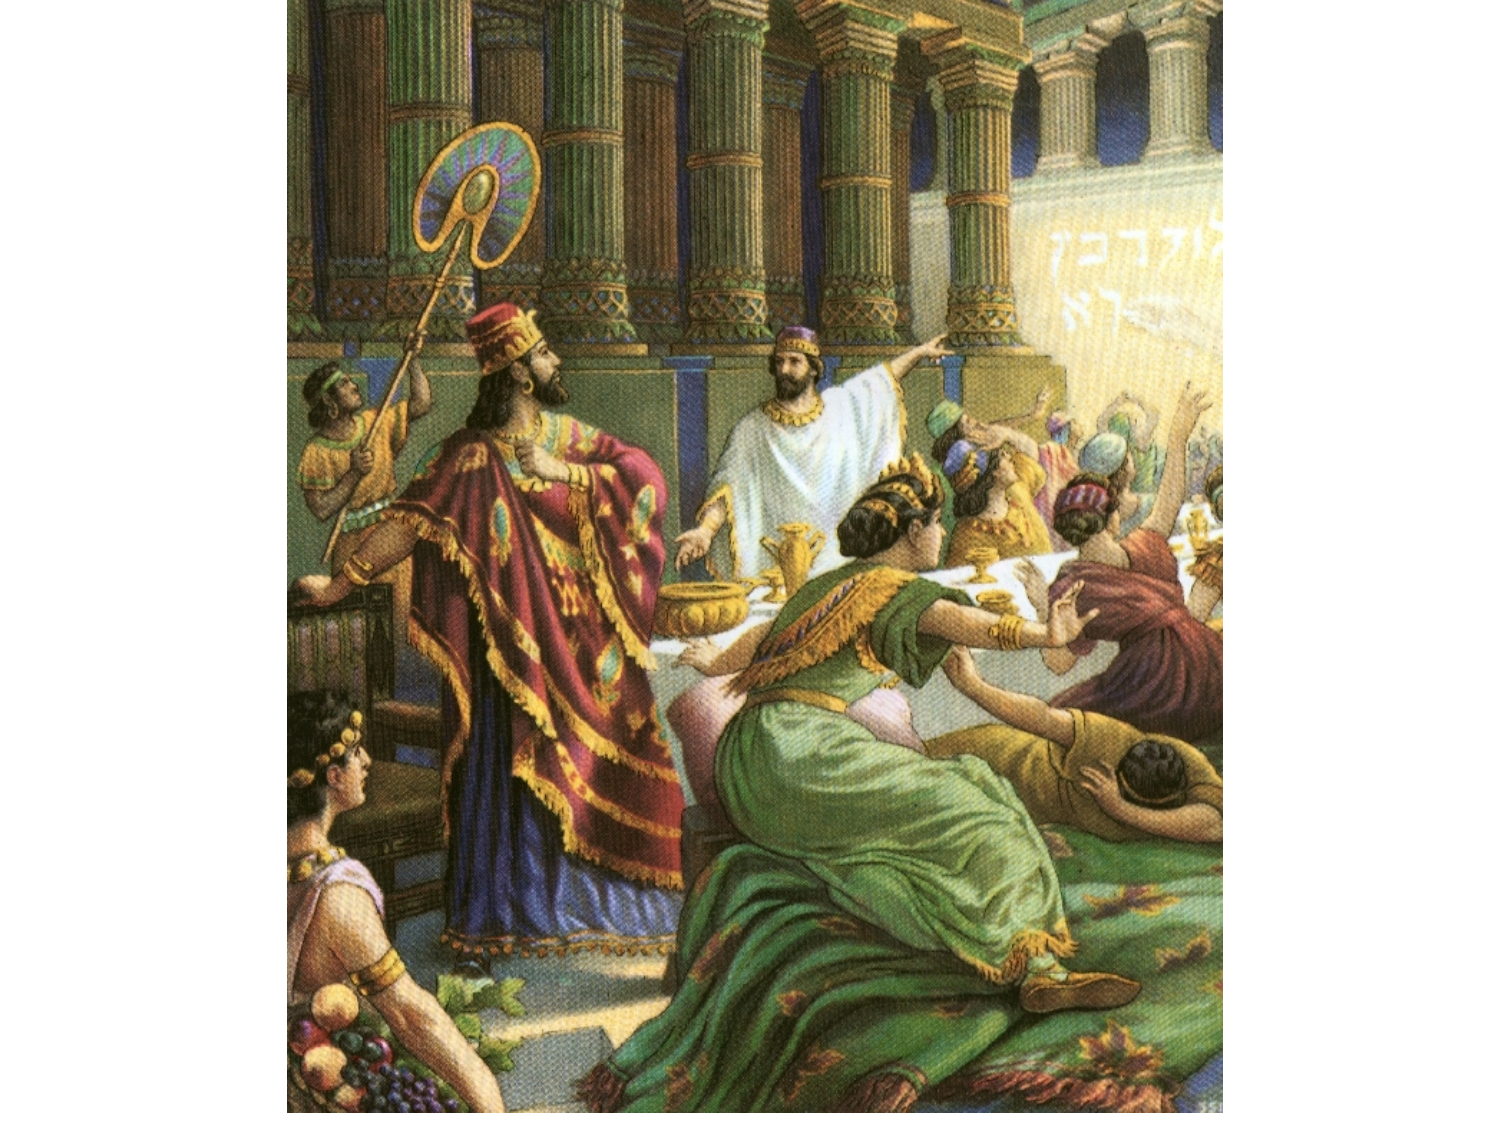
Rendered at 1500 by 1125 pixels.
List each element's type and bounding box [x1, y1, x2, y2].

picture [287, 0, 1223, 1113]
